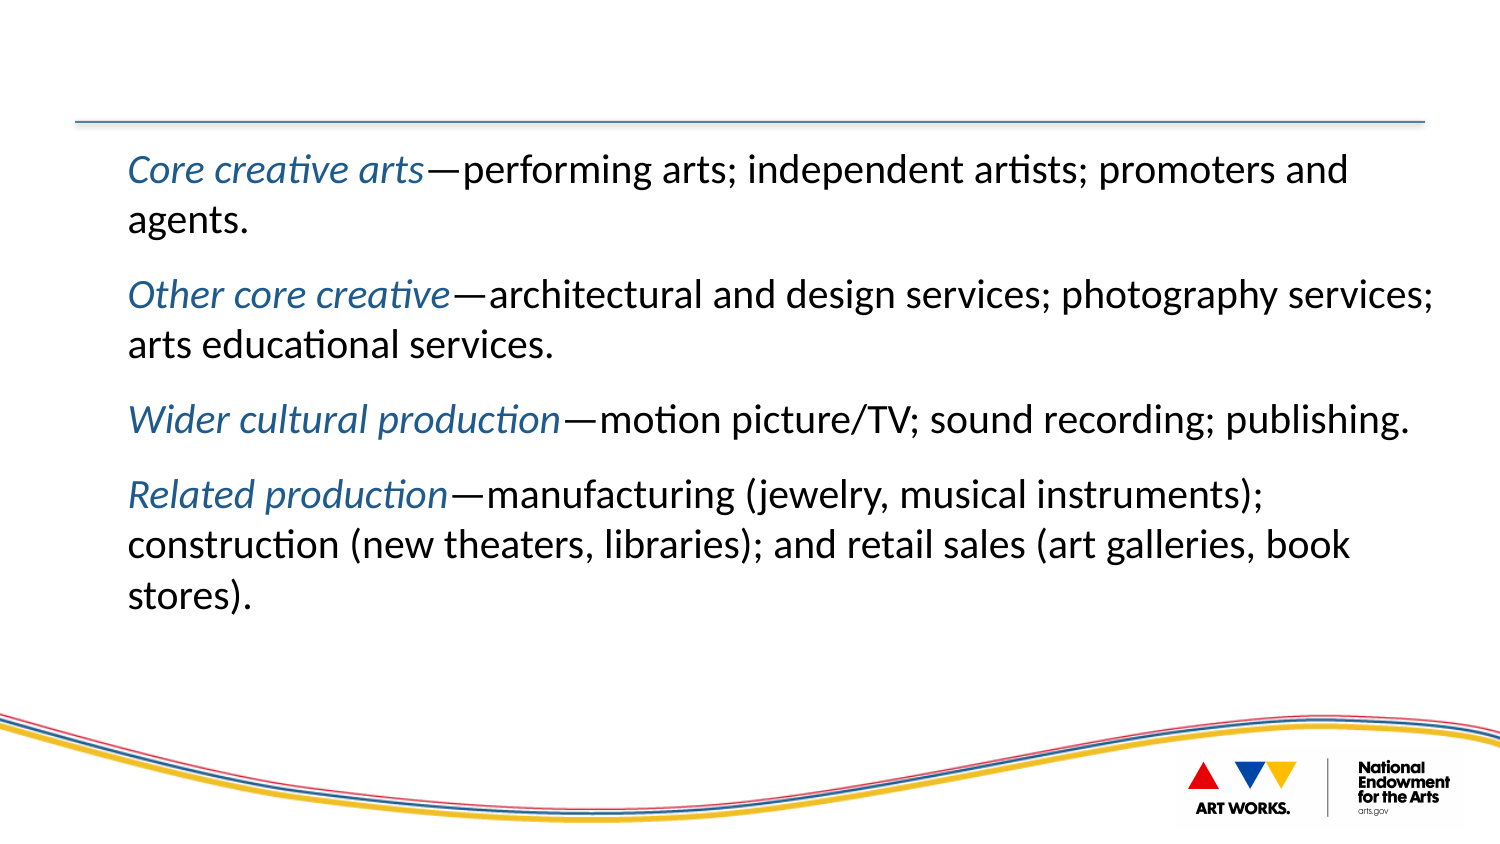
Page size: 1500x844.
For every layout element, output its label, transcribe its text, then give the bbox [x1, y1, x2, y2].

picture [0, 709, 1500, 828]
subtitle Core creative arts—performing arts; independent artists; promoters and agents. Other core creative—architectural and design services; photography services; arts educational services. Wider cultural production—motion picture/TV; sound recording; publishing. Related production—manufacturing (jewelry, musical instruments); construction (new theaters, libraries); and retail sales (art galleries, book stores). [112, 134, 1450, 710]
